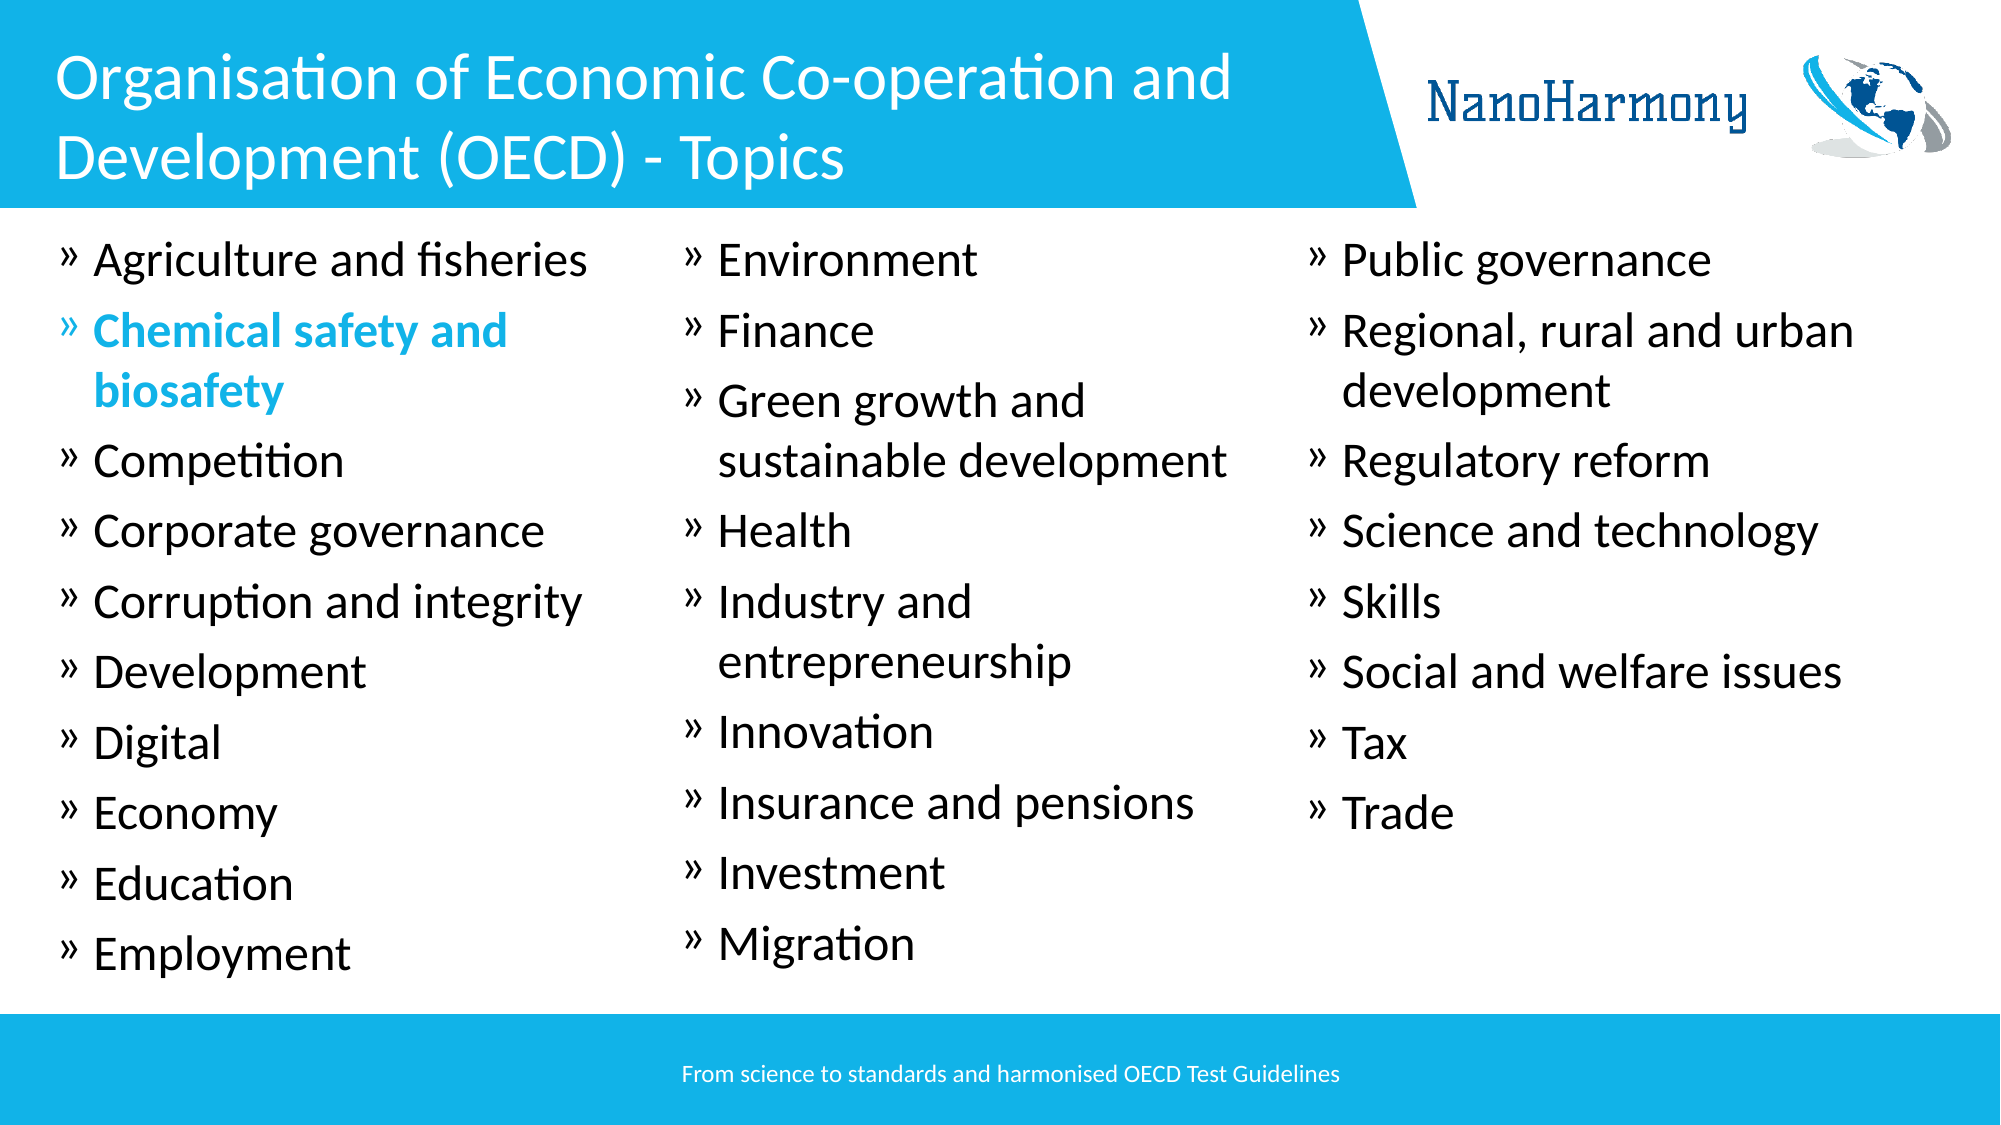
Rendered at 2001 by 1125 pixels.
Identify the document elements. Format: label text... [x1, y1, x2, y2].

footer From science to standards and harmonised OECD Test Guidelines [302, 1042, 1721, 1103]
list Agriculture and fisheries Chemical safety and biosafety Competition Corporate governance Corruption and integrity Development Digital Economy Education Employment Environment Finance Green growth and sustainable development Health Industry and entrepreneurship Innovation Insurance and pensions Investment Migration Public governance Regional, rural and urban development Regulatory reform Science and technology Skills Social and welfare issues Tax Trade [50, 223, 1935, 1014]
title Organisation of Economic Co-operation and Development (OECD) - Topics [49, 31, 1357, 195]
picture [1410, 37, 1961, 171]
